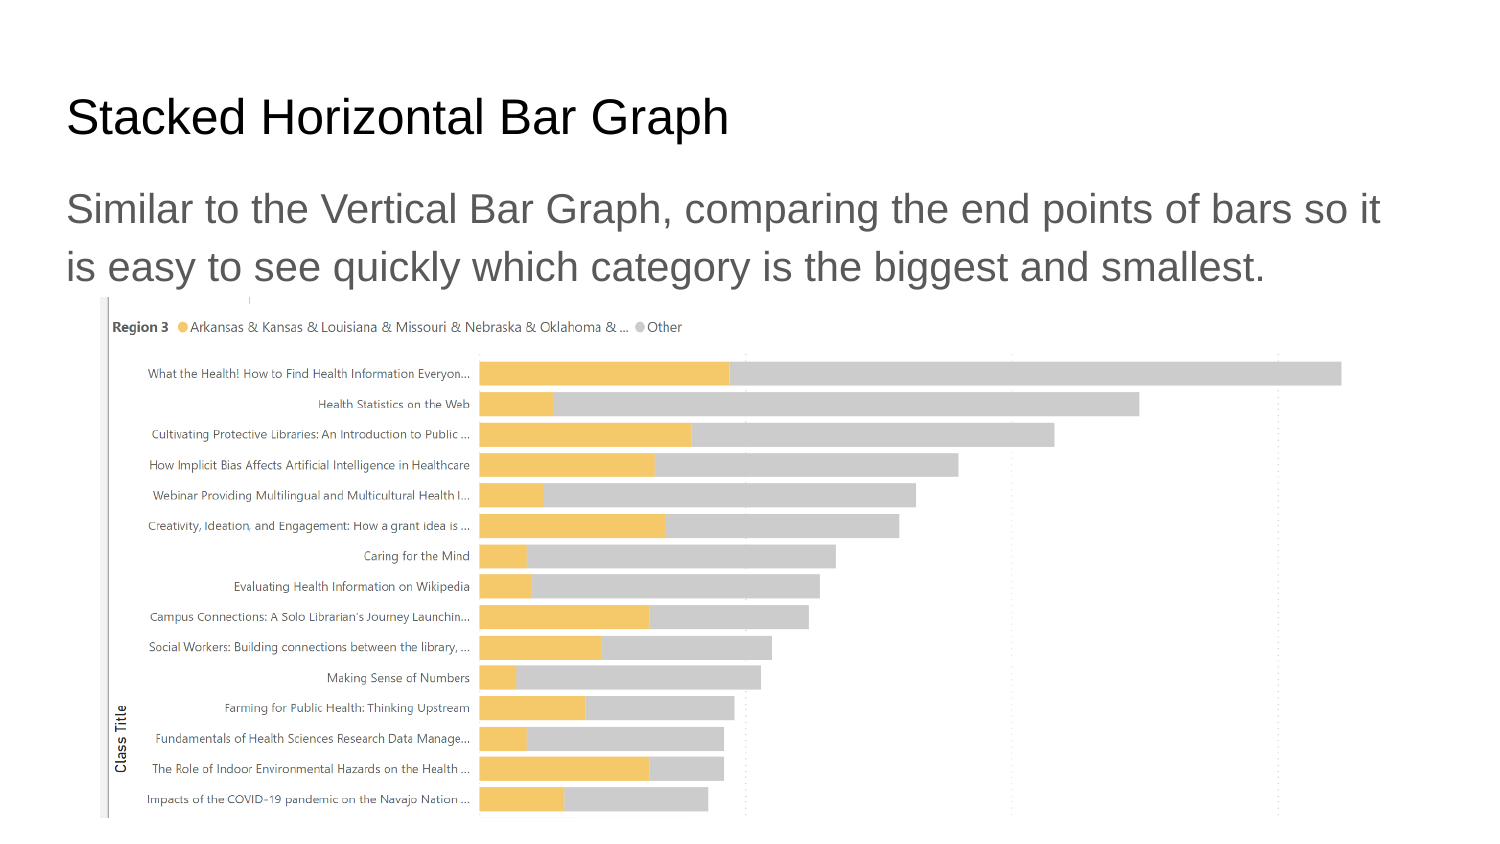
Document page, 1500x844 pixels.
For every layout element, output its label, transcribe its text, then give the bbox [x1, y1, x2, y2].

title Stacked Horizontal Bar Graph [51, 91, 938, 159]
picture [99, 297, 1400, 818]
list Similar to the Vertical Bar Graph, comparing the end points of bars so it is easy to see quickly which category is the biggest and smallest. [51, 159, 1410, 354]
